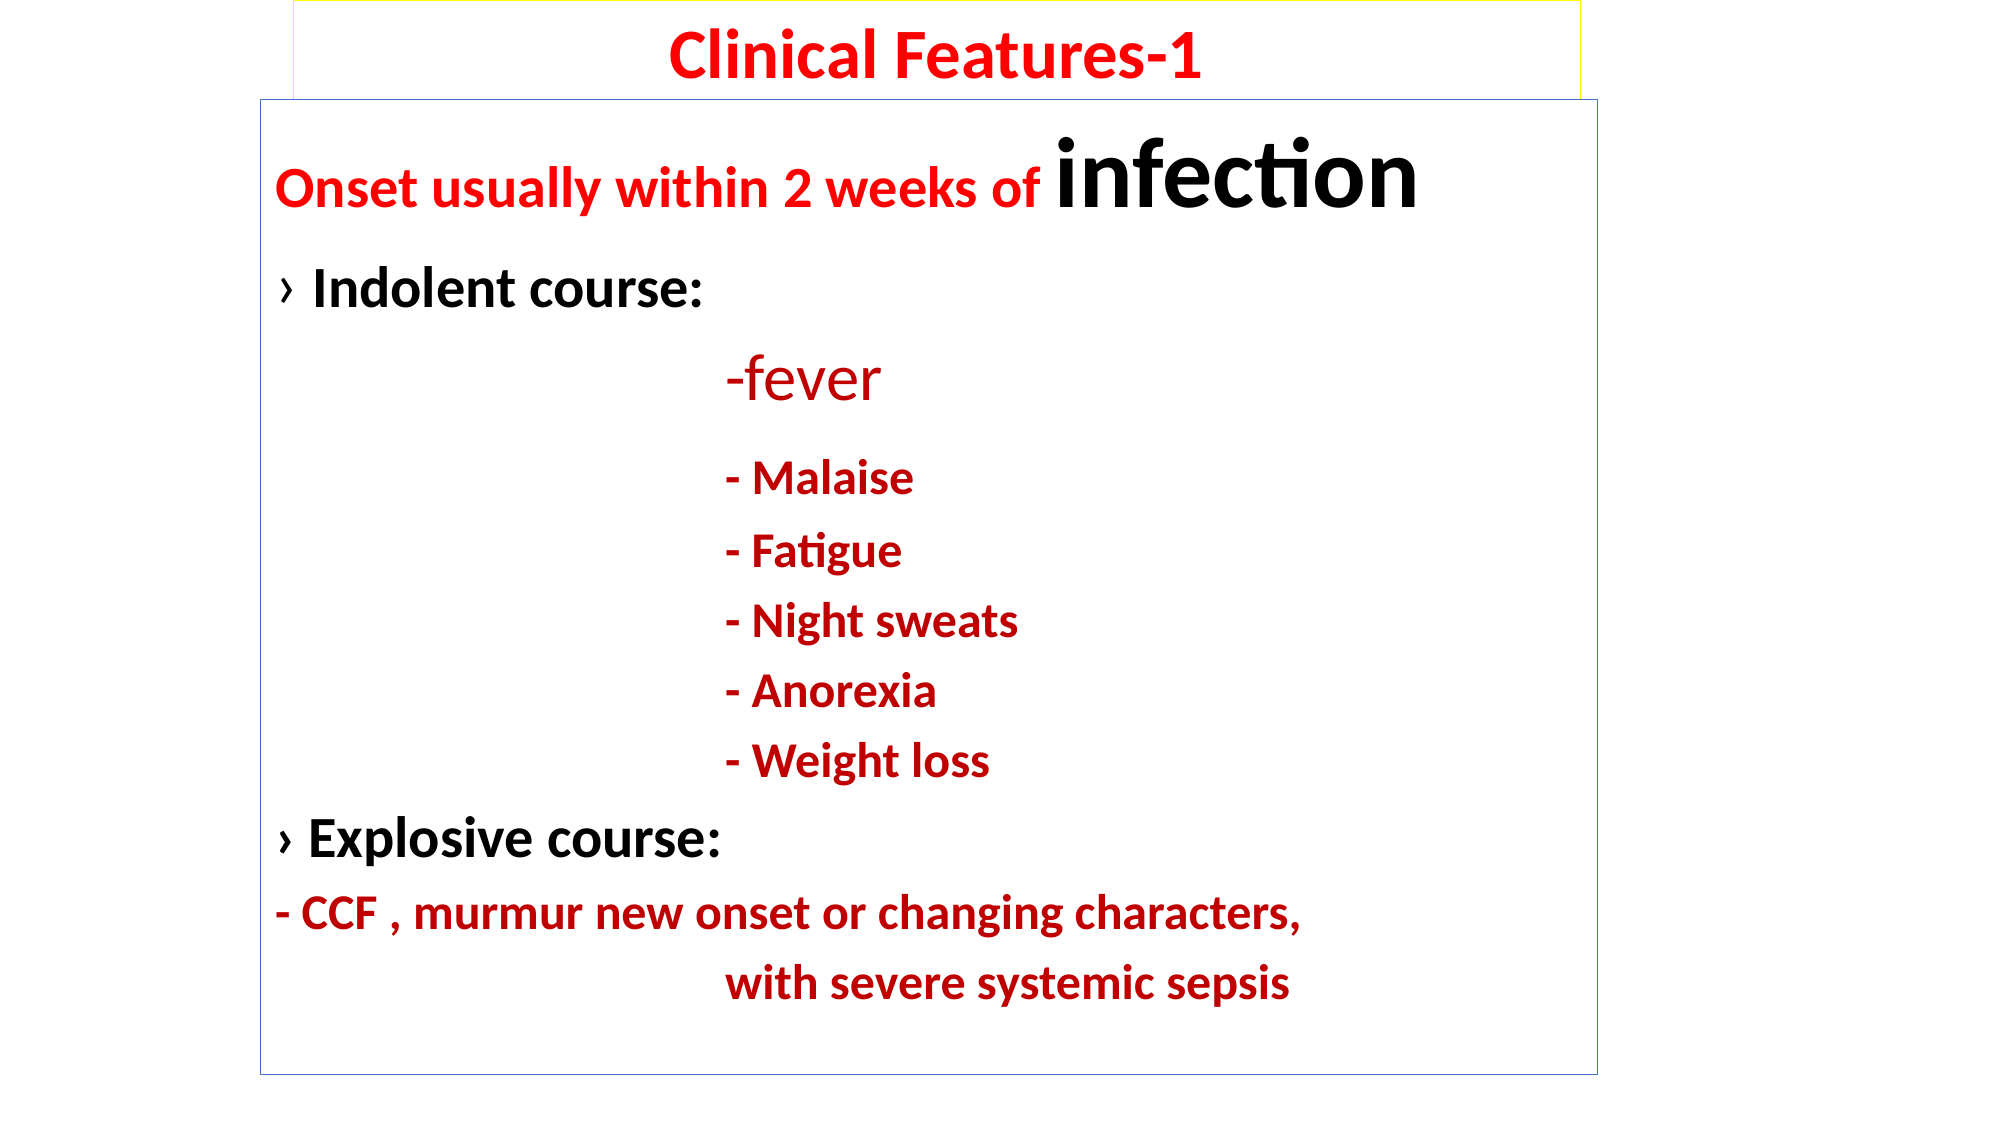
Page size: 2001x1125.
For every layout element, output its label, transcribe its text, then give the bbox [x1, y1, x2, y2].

text_box Clinical Features-1 [293, 0, 1581, 99]
text_box Onset usually within 2 weeks of infection › Indolent course: -fever - Malaise - Fatigue - Night sweats - Anorexia - Weight loss › Explosive course: - CCF , murmur new onset or changing characters, with severe systemic sepsis [260, 99, 1598, 1075]
